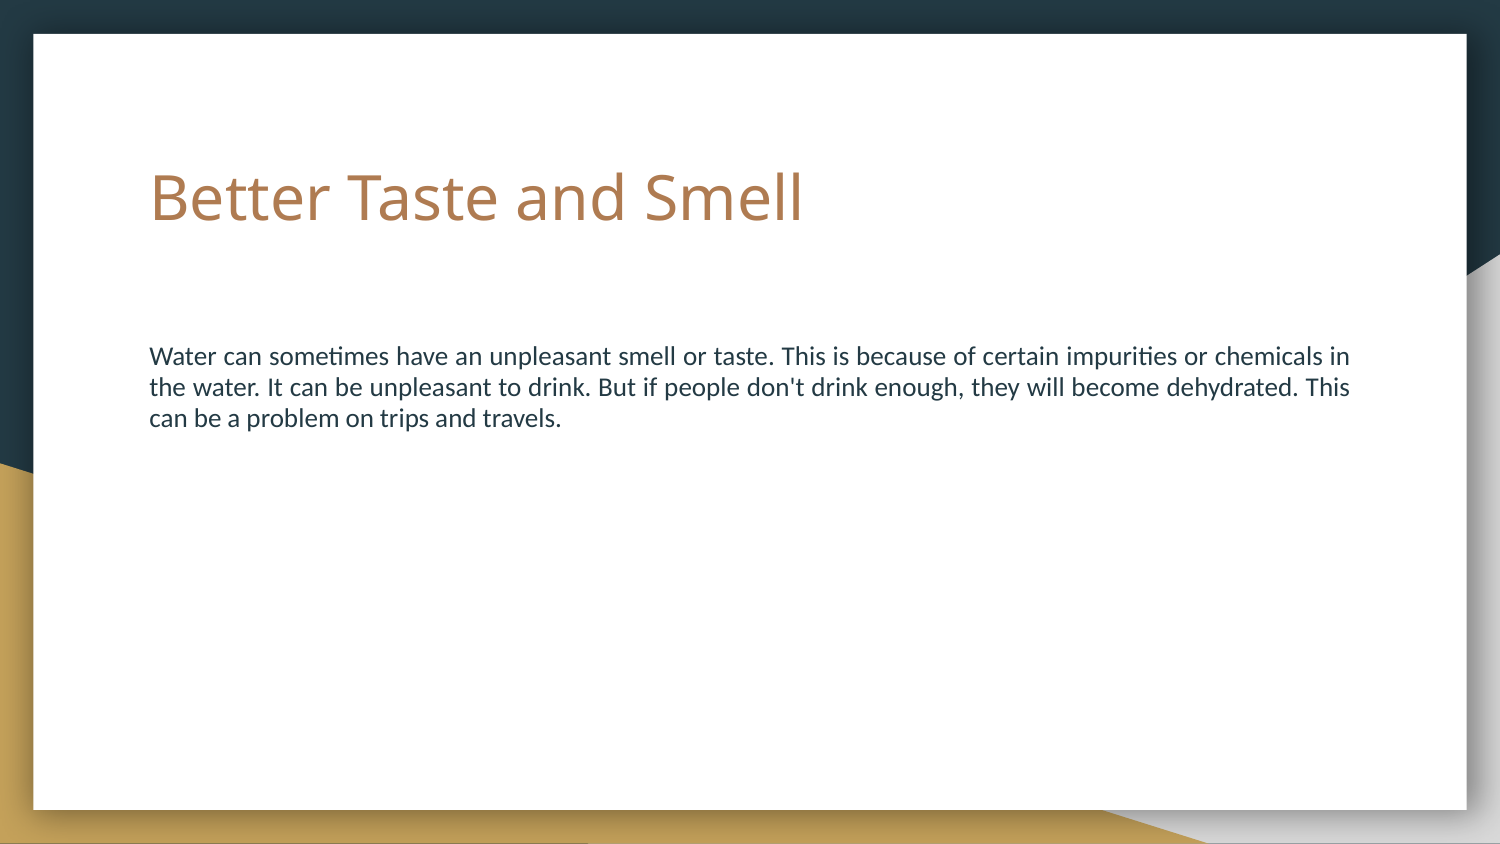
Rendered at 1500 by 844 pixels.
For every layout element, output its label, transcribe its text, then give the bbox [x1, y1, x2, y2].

title Better Taste and Smell [134, 138, 1366, 296]
list Water can sometimes have an unpleasant smell or taste. This is because of certain impurities or chemicals in the water. It can be unpleasant to drink. But if people don't drink enough, they will become dehydrated. This can be a problem on trips and travels. [134, 326, 1366, 729]
